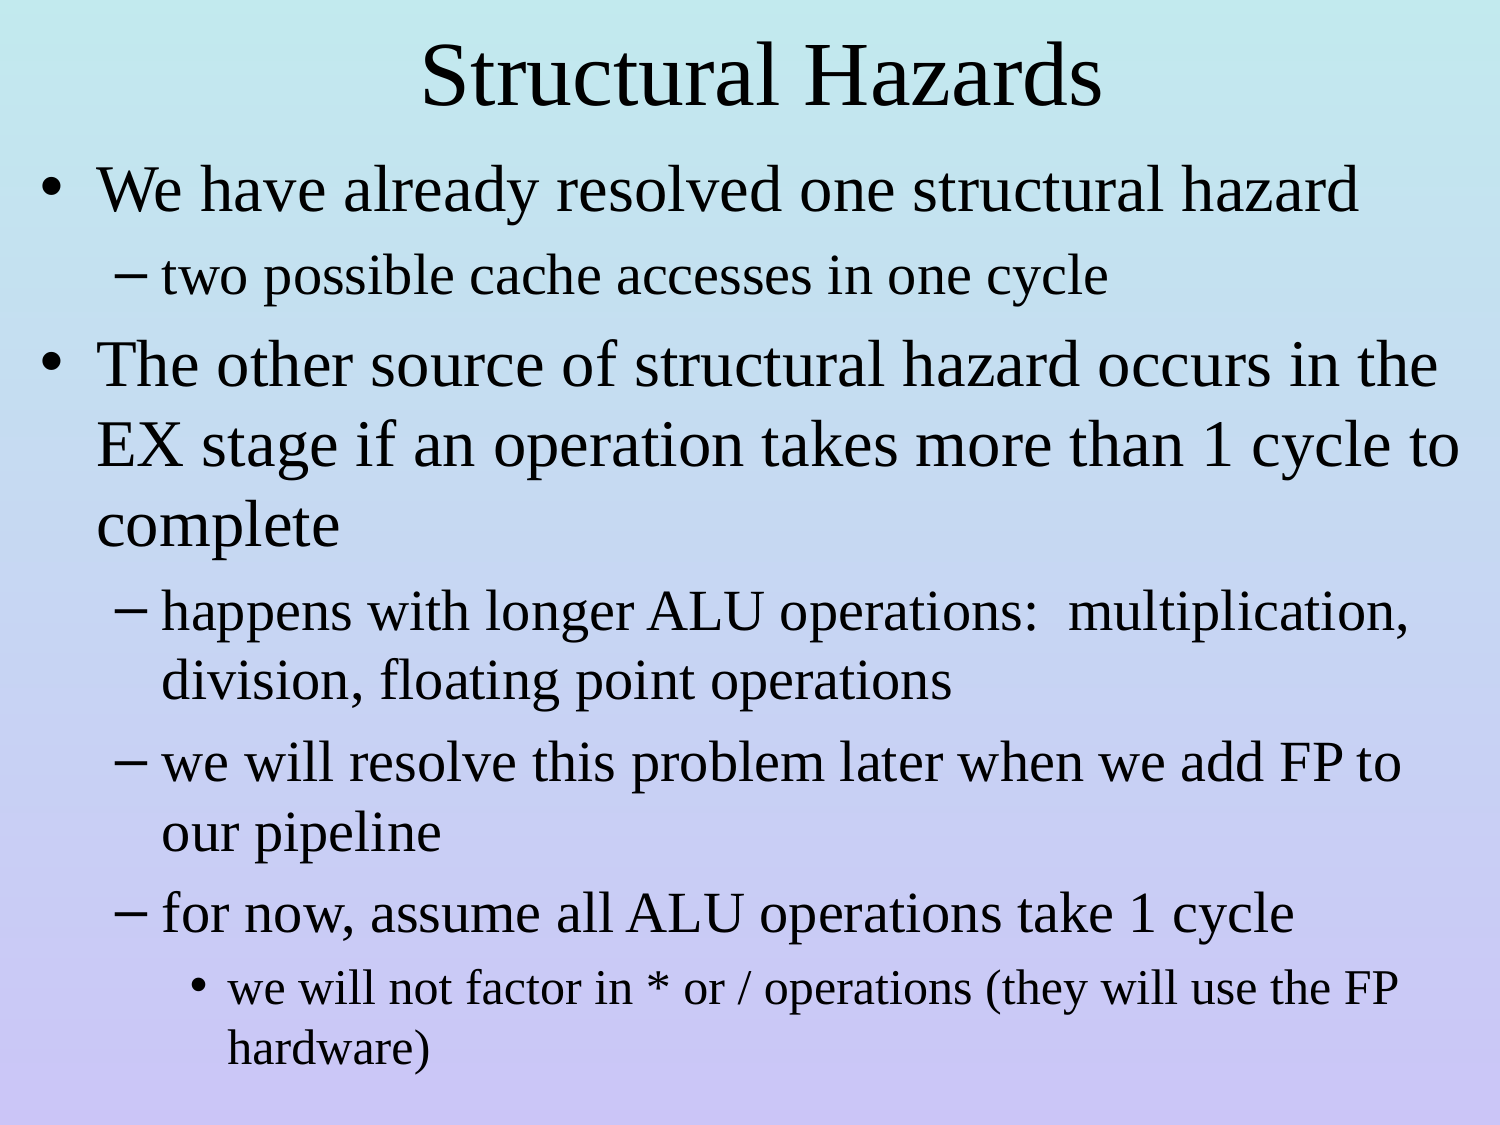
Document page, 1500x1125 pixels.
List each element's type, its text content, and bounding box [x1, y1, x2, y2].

title Structural Hazards [87, 0, 1438, 137]
list We have already resolved one structural hazard two possible cache accesses in one cycle The other source of structural hazard occurs in the EX stage if an operation takes more than 1 cycle to complete happens with longer ALU operations: multiplication, division, floating point operations we will resolve this problem later when we add FP to our pipeline for now, assume all ALU operations take 1 cycle we will not factor in * or / operations (they will use the FP hardware) [24, 137, 1500, 1125]
